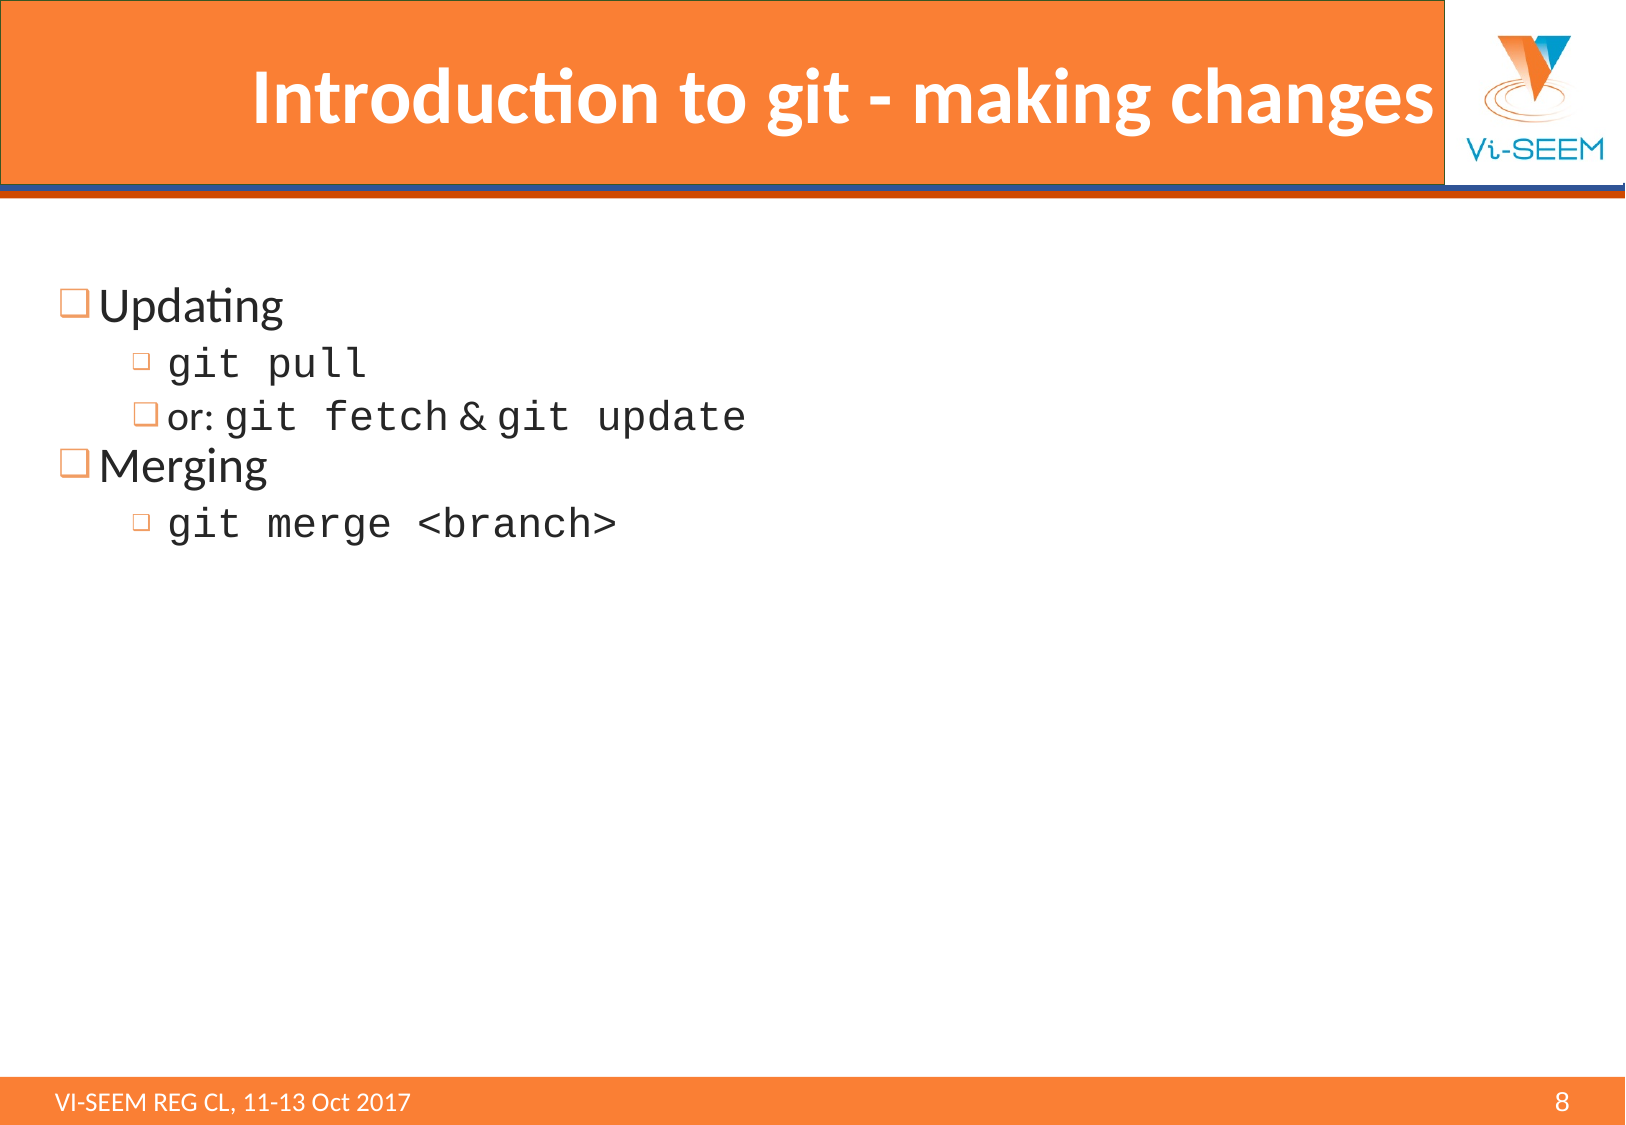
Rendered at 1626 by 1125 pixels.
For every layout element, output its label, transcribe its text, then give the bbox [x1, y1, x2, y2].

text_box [0, 1076, 1625, 1125]
title Introduction to git - making changes [0, 0, 1445, 185]
list Updating git pull or: git fetch & git update Merging git merge <branch> [31, 270, 1594, 1073]
picture [1445, 0, 1623, 185]
